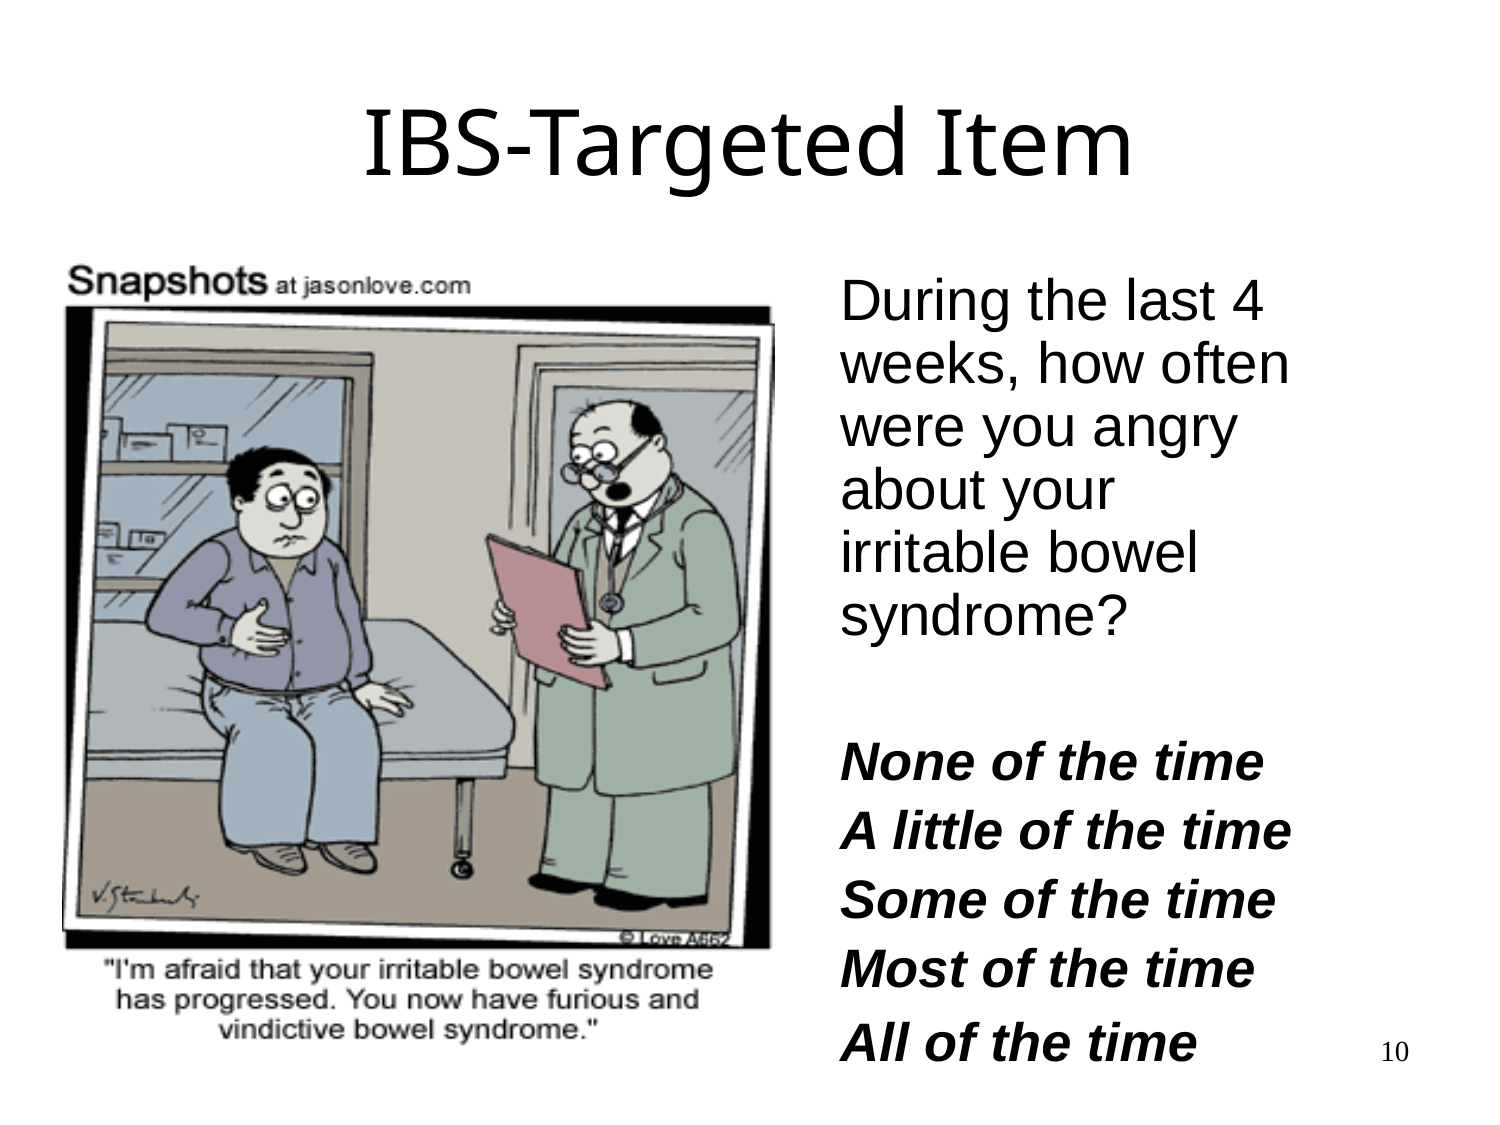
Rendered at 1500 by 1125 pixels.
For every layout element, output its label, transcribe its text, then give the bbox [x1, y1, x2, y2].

title IBS-Targeted Item [74, 44, 1426, 233]
slide_number 10 [1074, 1024, 1426, 1103]
picture [62, 262, 776, 1051]
list During the last 4 weeks, how often were you angry about your irritable bowel syndrome? None of the time A little of the time Some of the time Most of the time All of the time [824, 262, 1338, 1006]
